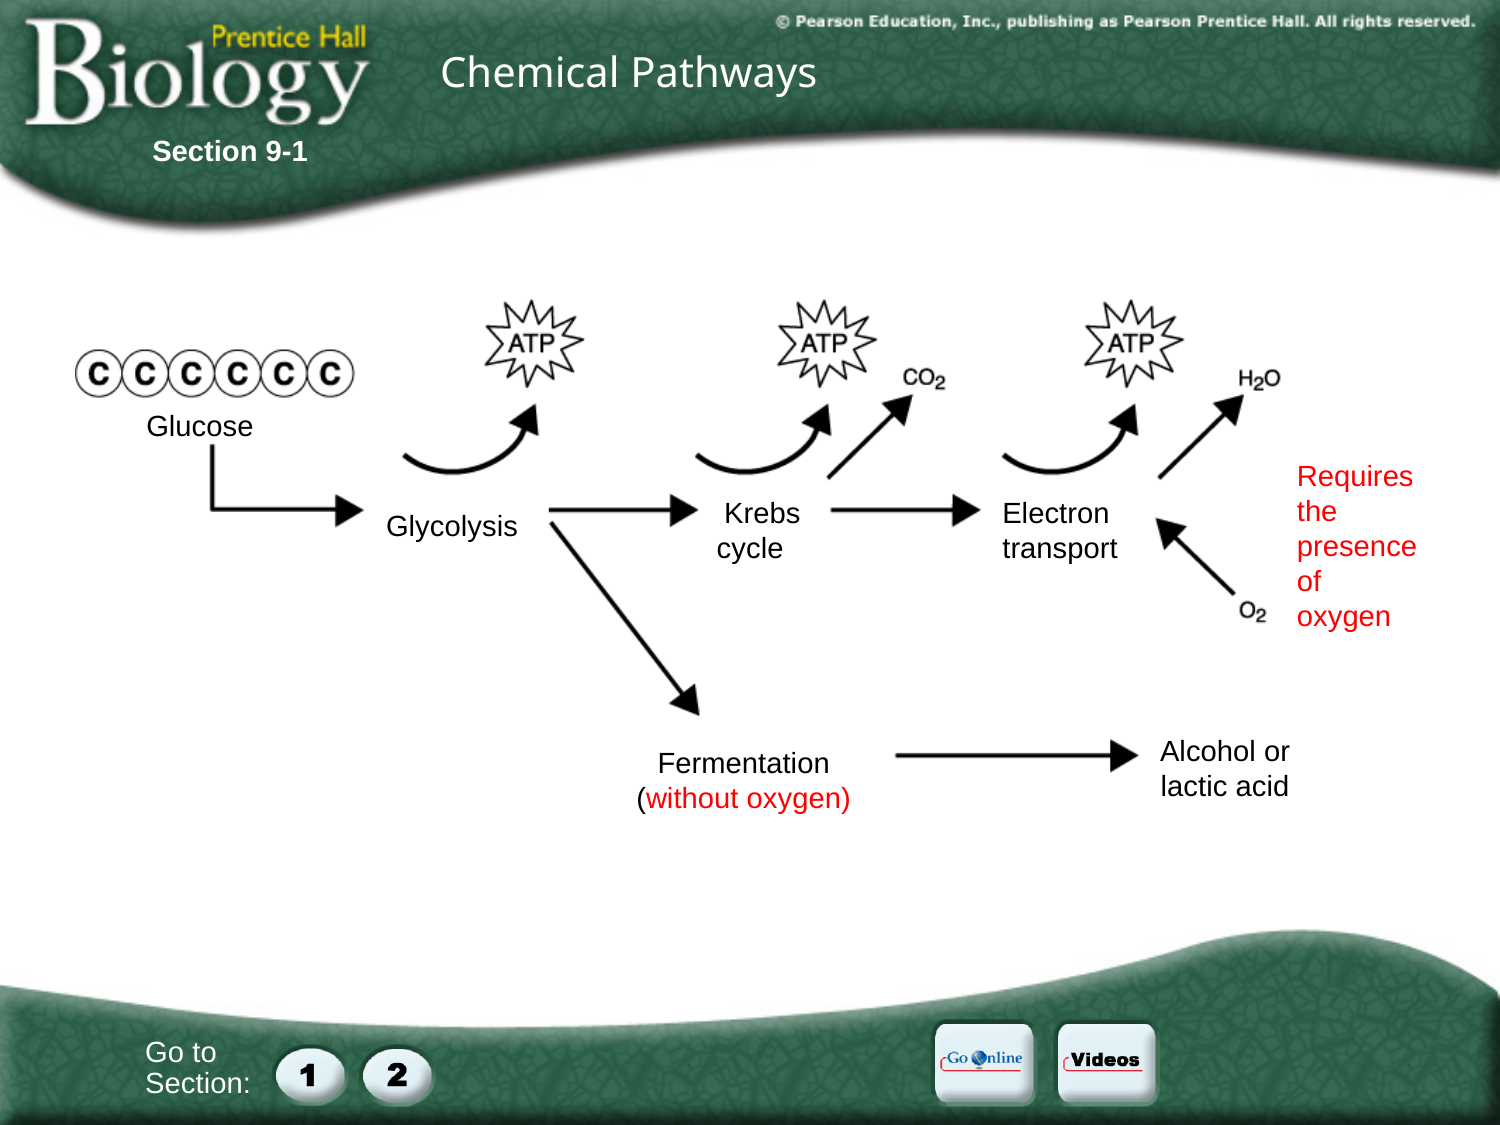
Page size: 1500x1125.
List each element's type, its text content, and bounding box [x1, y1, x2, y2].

text_box Alcohol or lactic acid [1137, 724, 1313, 810]
title Chemical Pathways [425, 38, 1263, 104]
text_box Section 9-1 [137, 124, 418, 175]
picture [0, 0, 1500, 1125]
text_box Fermentation (without oxygen) [612, 781, 875, 823]
text_box Requires the presence of oxygen [1287, 449, 1438, 640]
